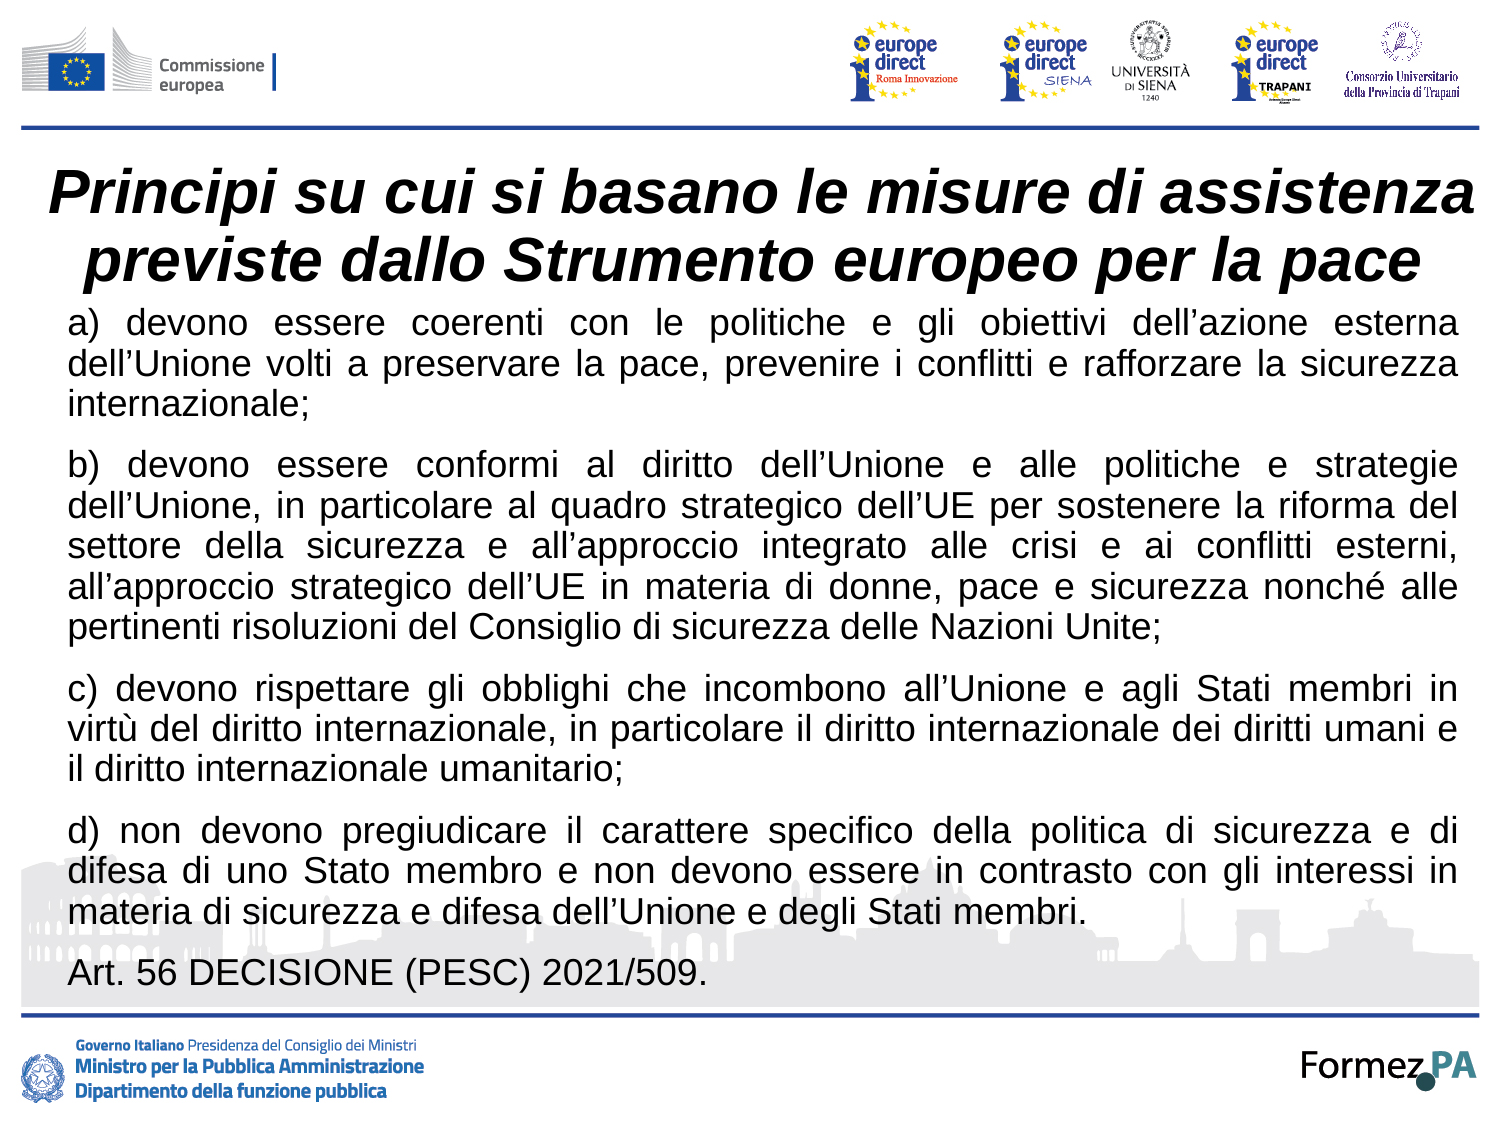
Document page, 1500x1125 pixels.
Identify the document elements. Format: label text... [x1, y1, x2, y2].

list a) devono essere coerenti con le politiche e gli obiettivi dell’azione esterna dell’Unione volti a preservare la pace, prevenire i conflitti e rafforzare la sicurezza internazionale; b) devono essere conformi al diritto dell’Unione e alle politiche e strategie dell’Unione, in particolare al quadro strategico dell’UE per sostenere la riforma del settore della sicurezza e all’approccio integrato alle crisi e ai conflitti esterni, all’approccio strategico dell’UE in materia di donne, pace e sicurezza nonché alle pertinenti risoluzioni del Consiglio di sicurezza delle Nazioni Unite; c) devono rispettare gli obblighi che incombono all’Unione e agli Stati membri in virtù del diritto internazionale, in particolare il diritto internazionale dei diritti umani e il diritto internazionale umanitario; d) non devono pregiudicare il carattere specifico della politica di sicurezza e di difesa di uno Stato membro e non devono essere in contrasto con gli interessi in materia di sicurezza e difesa dell’Unione e degli Stati membri. Art. 56 DECISIONE (PESC) 2021/509. [52, 295, 1474, 997]
picture [0, 0, 1500, 1125]
title Principi su cui si basano le misure di assistenza previste dallo Strumento europeo per la pace [26, 127, 1500, 327]
